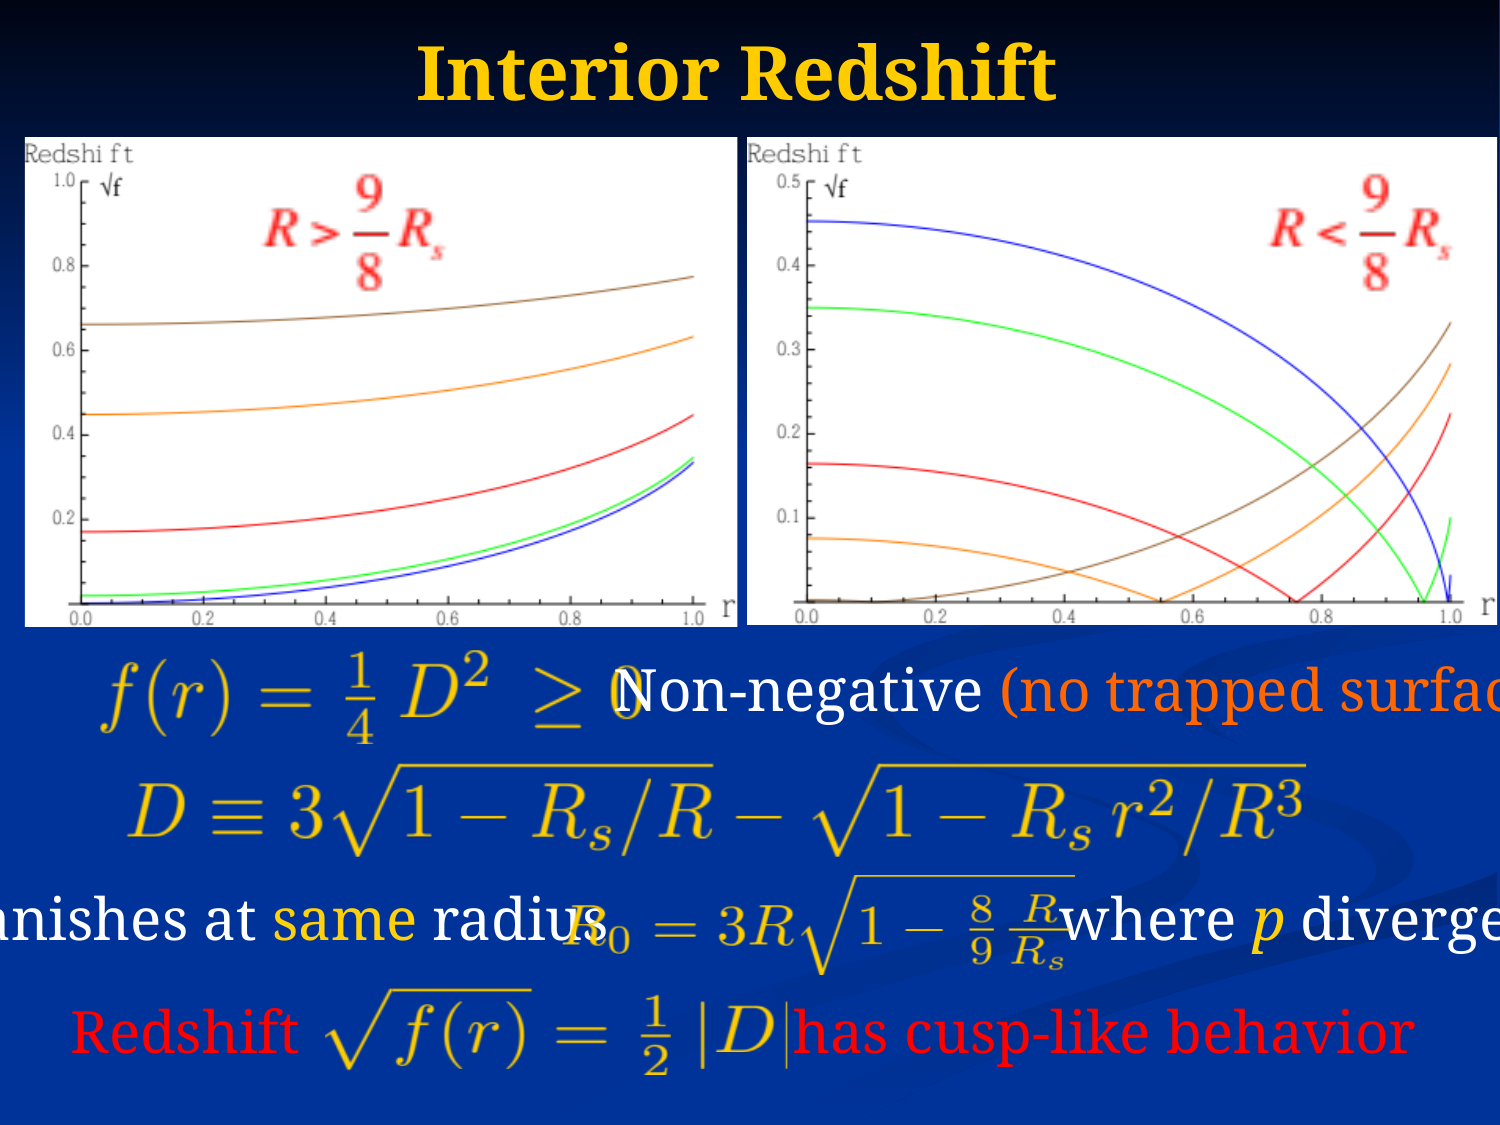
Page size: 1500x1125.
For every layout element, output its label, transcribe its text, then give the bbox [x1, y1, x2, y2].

picture [24, 137, 738, 627]
picture [124, 762, 1307, 857]
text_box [1262, 162, 1458, 295]
picture [562, 874, 1076, 976]
text_box has cusp-like behavior [788, 987, 1432, 1073]
text_box where p diverges [1076, 875, 1500, 960]
picture [99, 649, 642, 744]
text_box vanishes at same radius [0, 875, 560, 960]
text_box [256, 162, 451, 295]
title Interior Redshift [62, 1, 1413, 140]
text_box Redshift [55, 987, 315, 1073]
text_box Non-negative (no trapped surface) [598, 637, 1500, 733]
picture [746, 137, 1498, 626]
picture [324, 987, 788, 1076]
